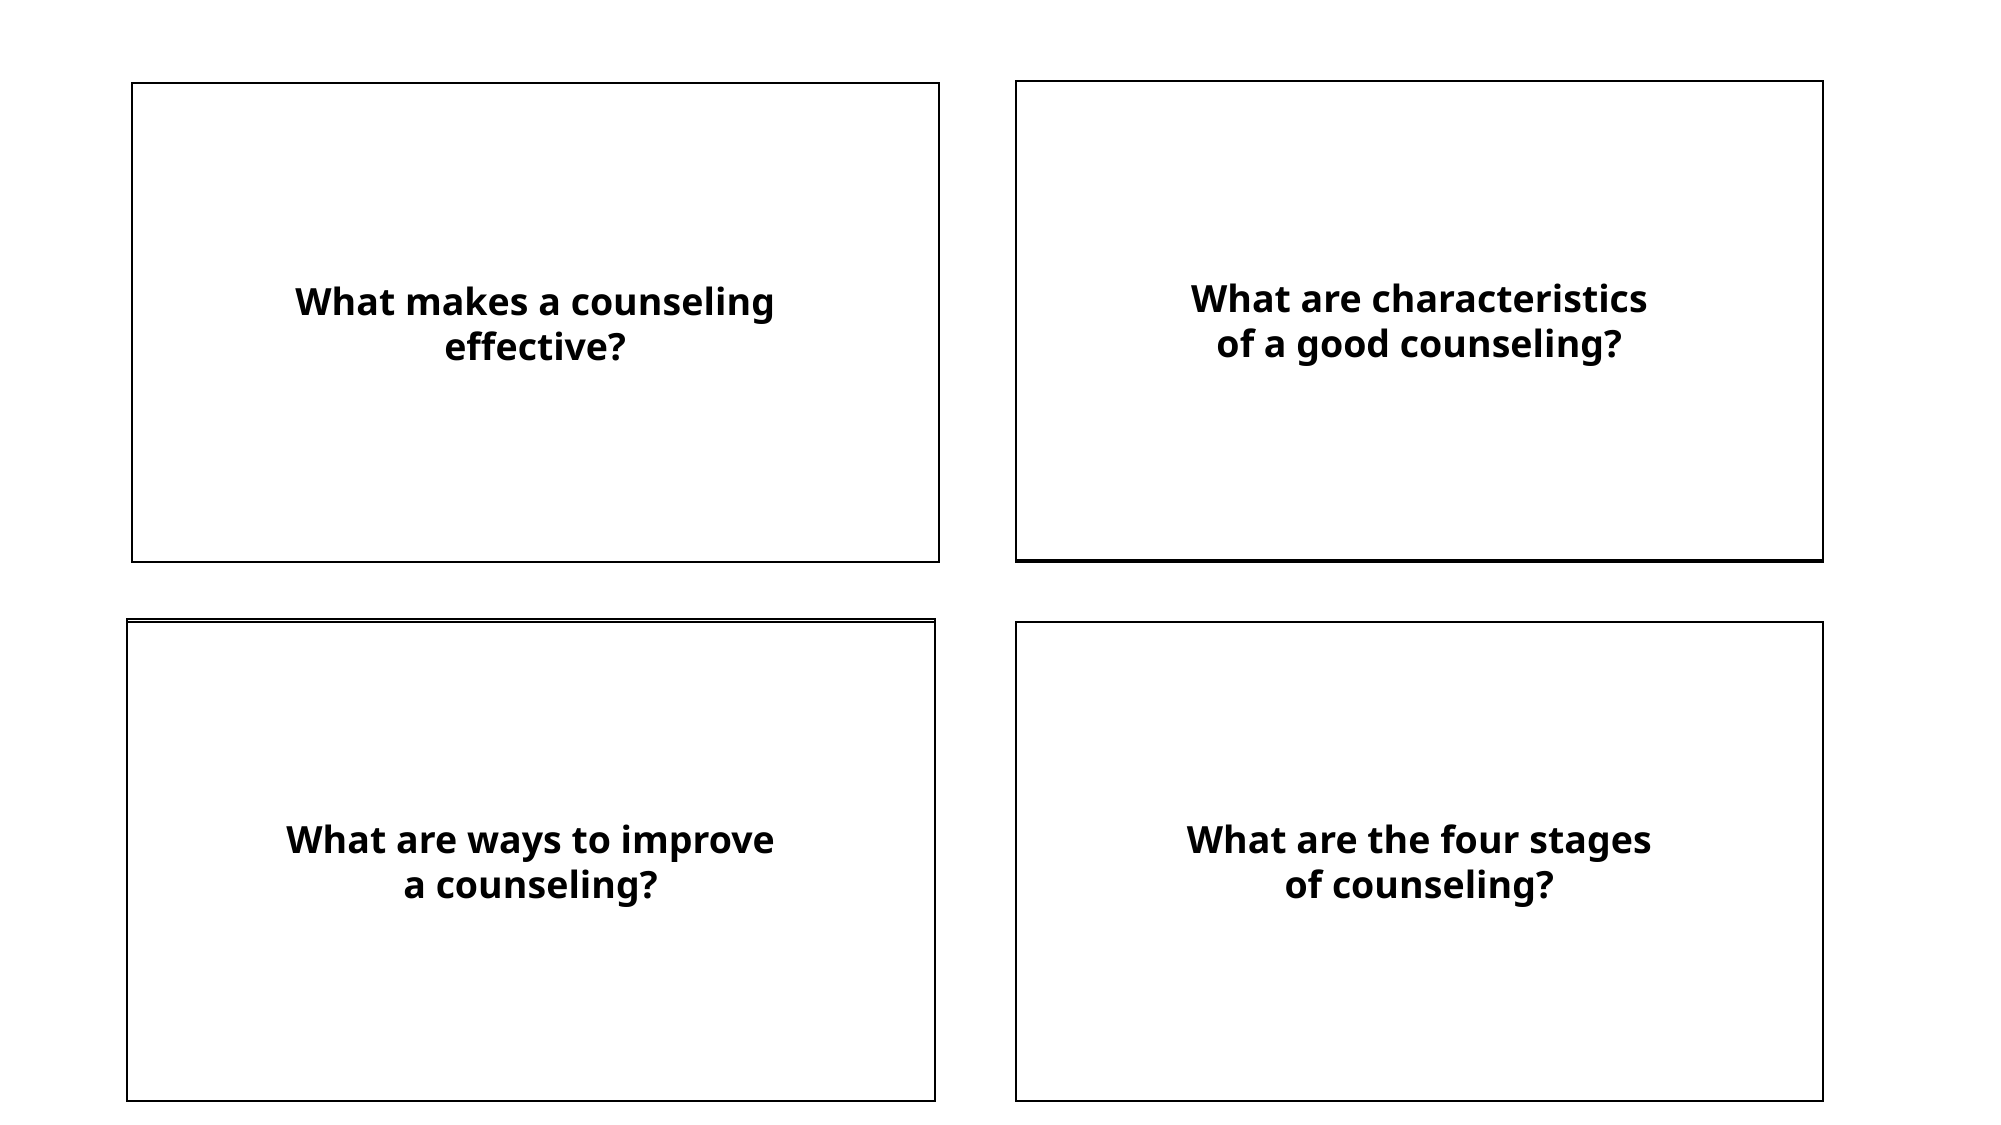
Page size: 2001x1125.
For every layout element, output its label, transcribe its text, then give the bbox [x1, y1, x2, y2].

text_box What are the four stages of counseling? [1015, 621, 1824, 1102]
text_box What are ways to improve a counseling? [126, 621, 936, 1102]
text_box What are characteristics of a good counseling? [1015, 80, 1824, 561]
text_box What makes a counseling effective? [131, 82, 940, 563]
